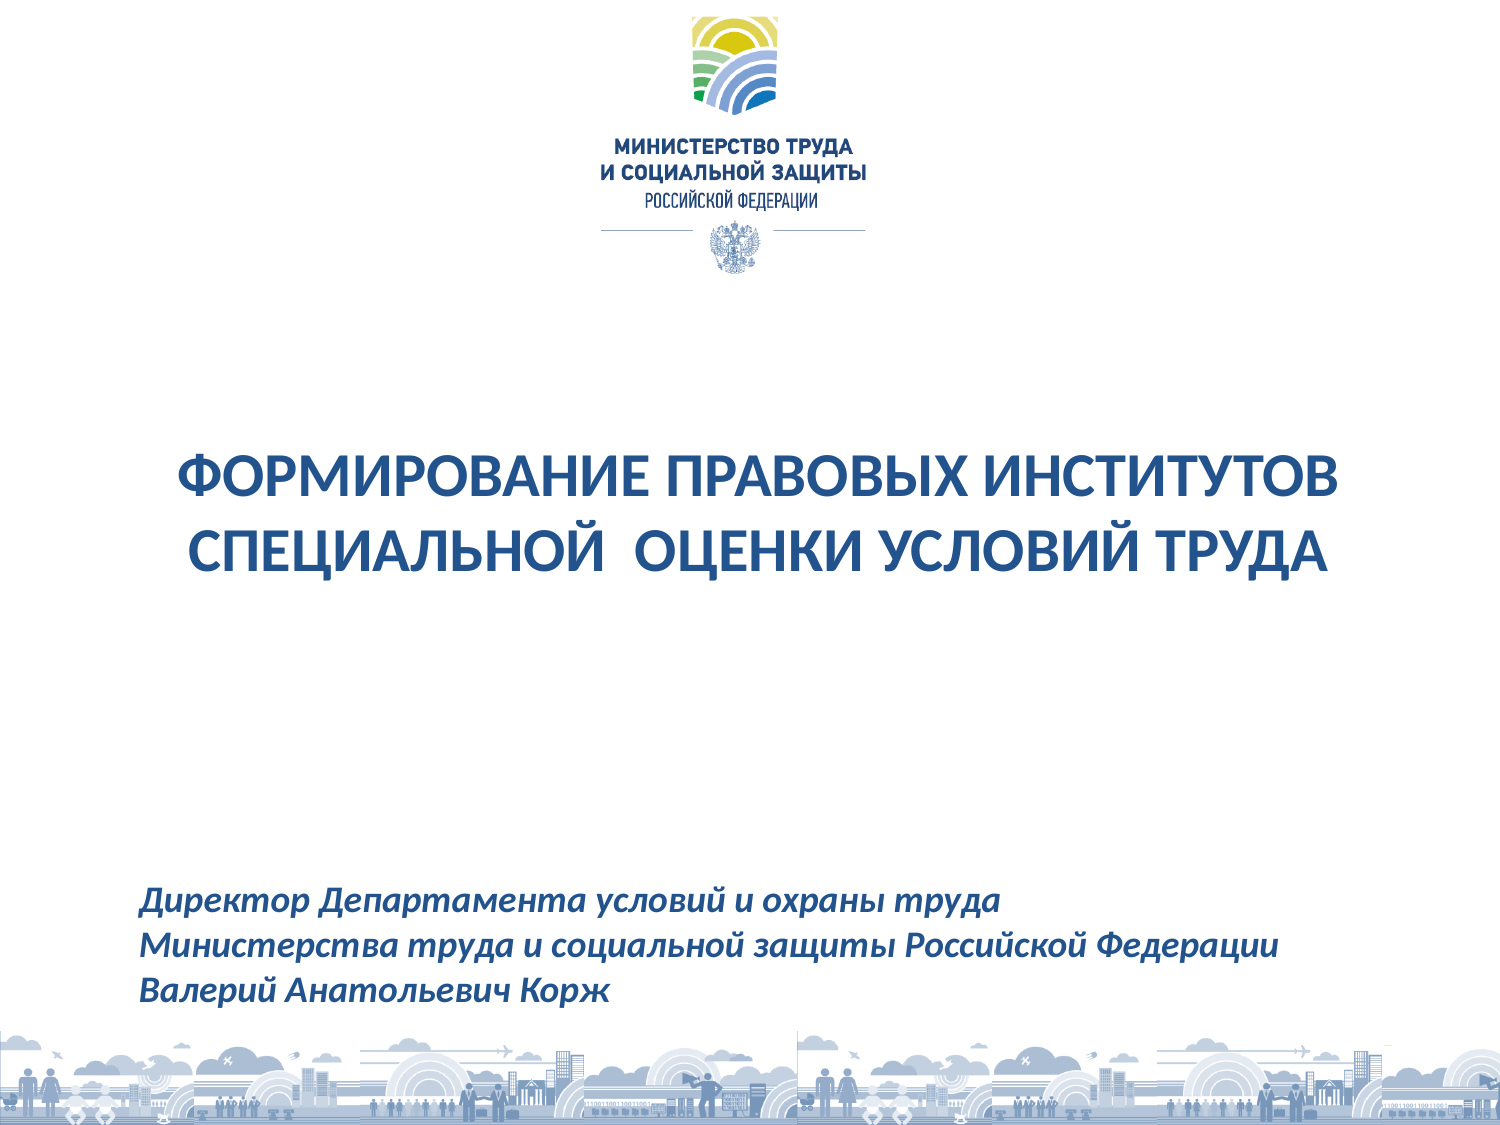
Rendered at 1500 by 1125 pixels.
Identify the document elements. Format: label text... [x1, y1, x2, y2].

picture [584, 0, 881, 296]
title ФОРМИРОВАНИЕ ПРАВОВЫХ ИНСТИТУТОВ СПЕЦИАЛЬНОЙ ОЦЕНКИ УСЛОВИЙ ТРУДА [88, 302, 1431, 717]
picture [0, 1031, 1500, 1125]
text_box Директор Департамента условий и охраны труда Министерства труда и социальной защиты Российской Федерации Валерий Анатольевич Корж [123, 822, 1388, 1043]
